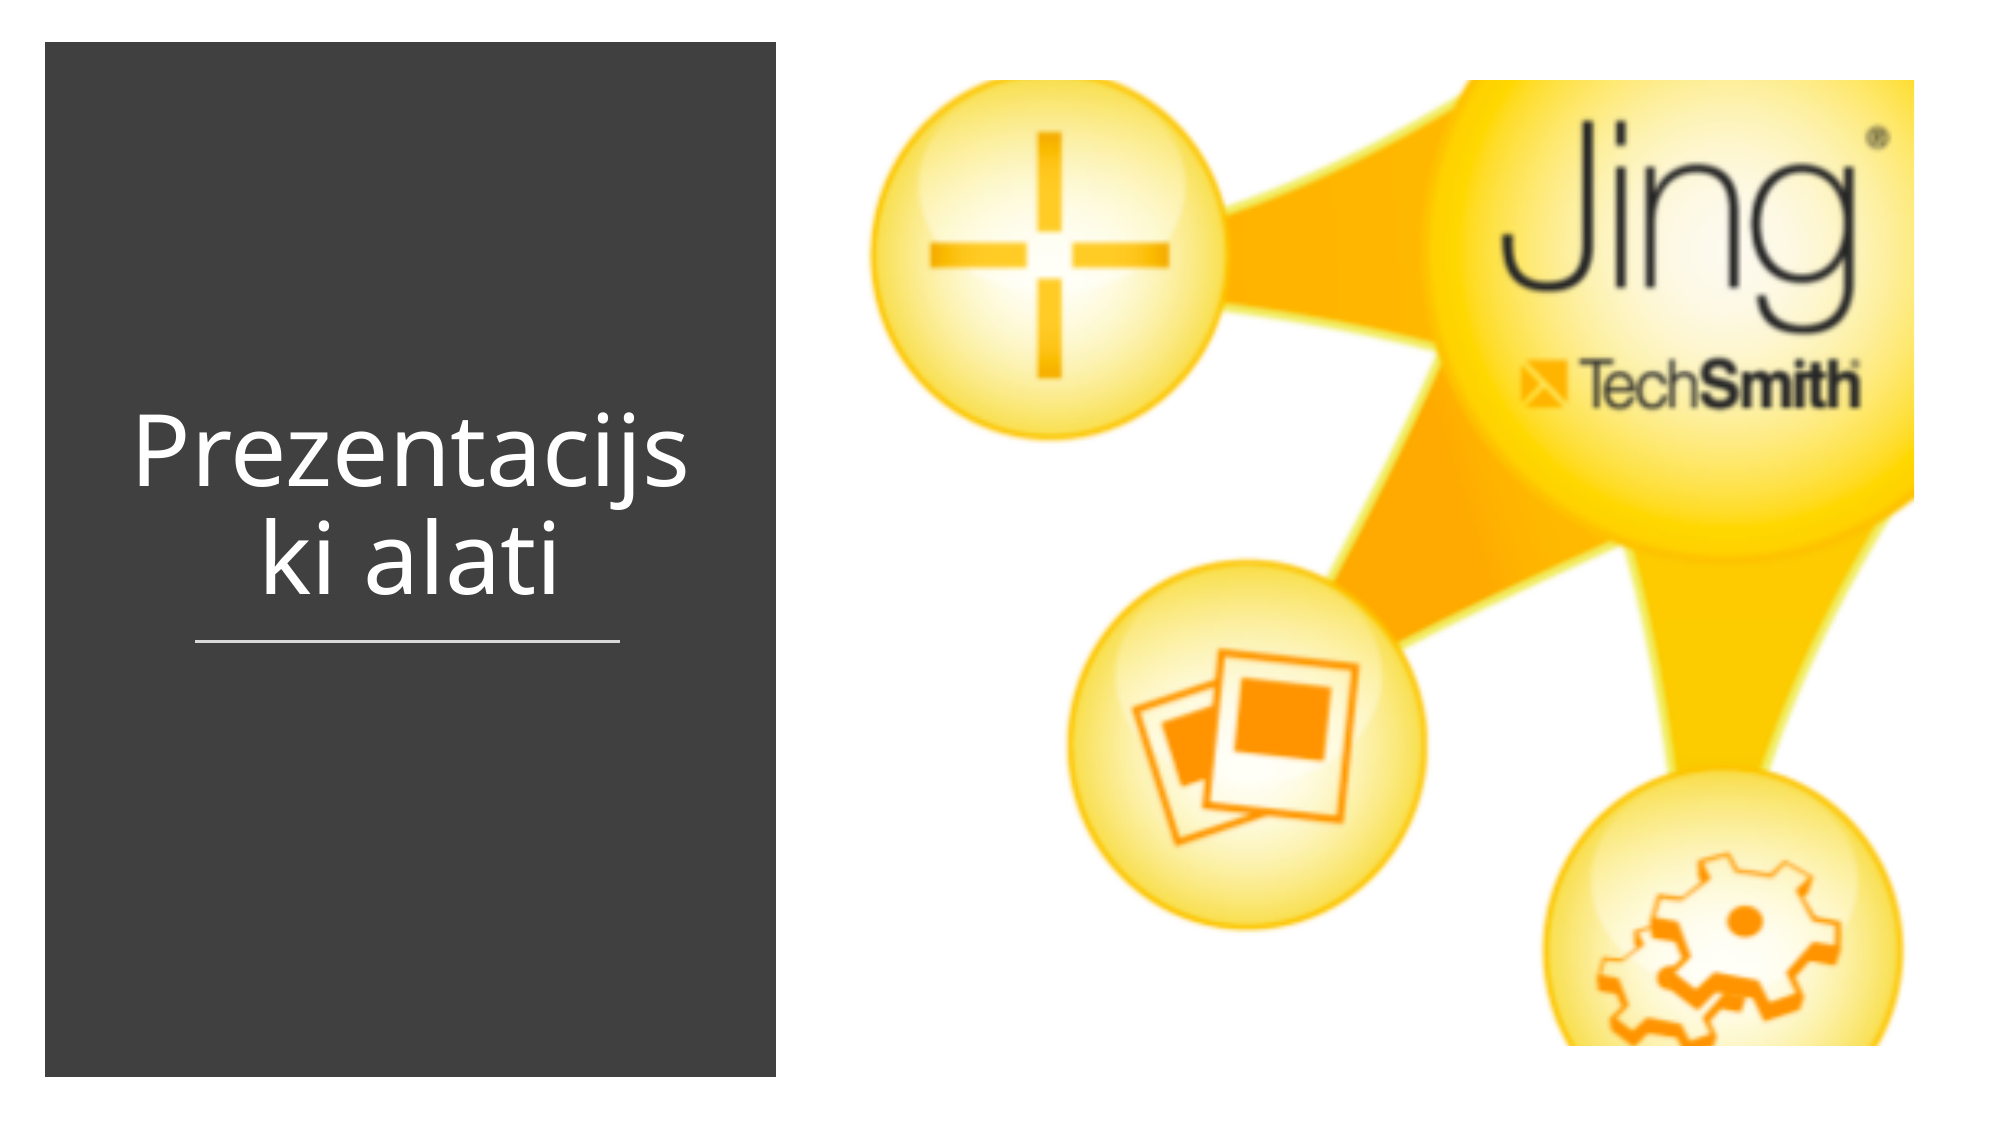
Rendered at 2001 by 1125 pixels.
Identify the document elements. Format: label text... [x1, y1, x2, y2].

title Prezentacijski alati [110, 149, 711, 624]
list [851, 80, 1915, 1046]
text_box [54, 52, 767, 1067]
